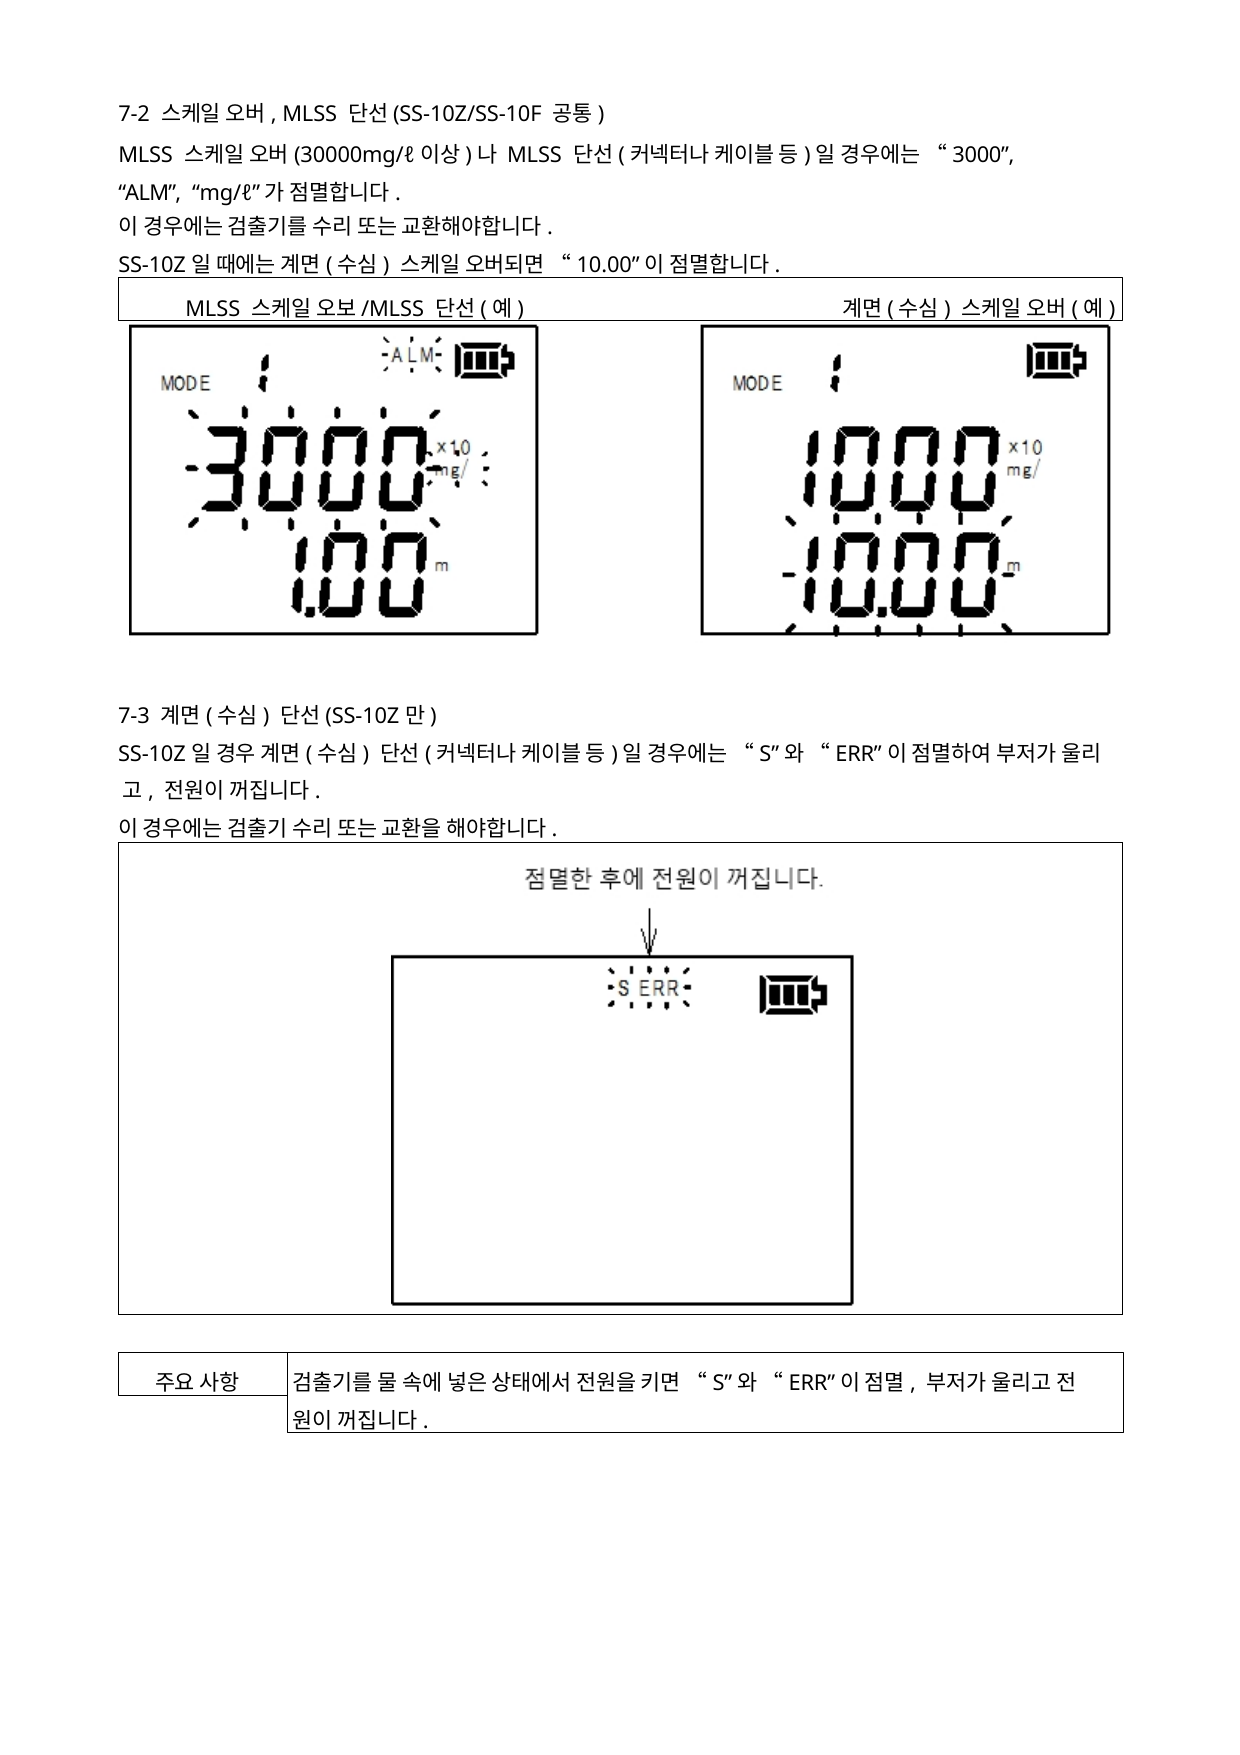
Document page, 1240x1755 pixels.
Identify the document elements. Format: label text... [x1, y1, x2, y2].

text_box 7-2 스케일 오버, MLSS 단선(SS-10Z/SS-10F 공통) MLSS 스케일 오버(30000mg/ℓ이상)나 MLSS 단선(커넥터나 케이블 등)일 경우에는 “3000”, “ALM”, “mg/ℓ”가 점멸합니다. 이 경우에는 검출기를 수리 또는 교환해야합니다. SS-10Z일 때에는 계면(수심) 스케일 오버되면 “10.00”이 점멸합니다. [116, 85, 1068, 277]
text_box MLSS 스케일 오보/MLSS 단선(예) 계면(수심) 스케일 오버(예) [118, 277, 1122, 321]
picture [129, 322, 1112, 643]
text_box 검출기를 물 속에 넣은 상태에서 전원을 키면 “S”와 “ERR”이 점멸, 부저가 울리고 전 원이 꺼집니다. [286, 1352, 1123, 1433]
text_box 주요 사항 [118, 1352, 286, 1396]
text_box 7-3 계면(수심) 단선(SS-10Z만) SS-10Z일 경우 계면(수심) 단선(커넥터나 케이블 등)일 경우에는 “S”와 “ERR”이 점멸하여 부저가 울리 고, 전원이 꺼집니다. 이 경우에는 검출기 수리 또는 교환을 해야합니다. [116, 687, 1107, 841]
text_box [117, 841, 1123, 1315]
